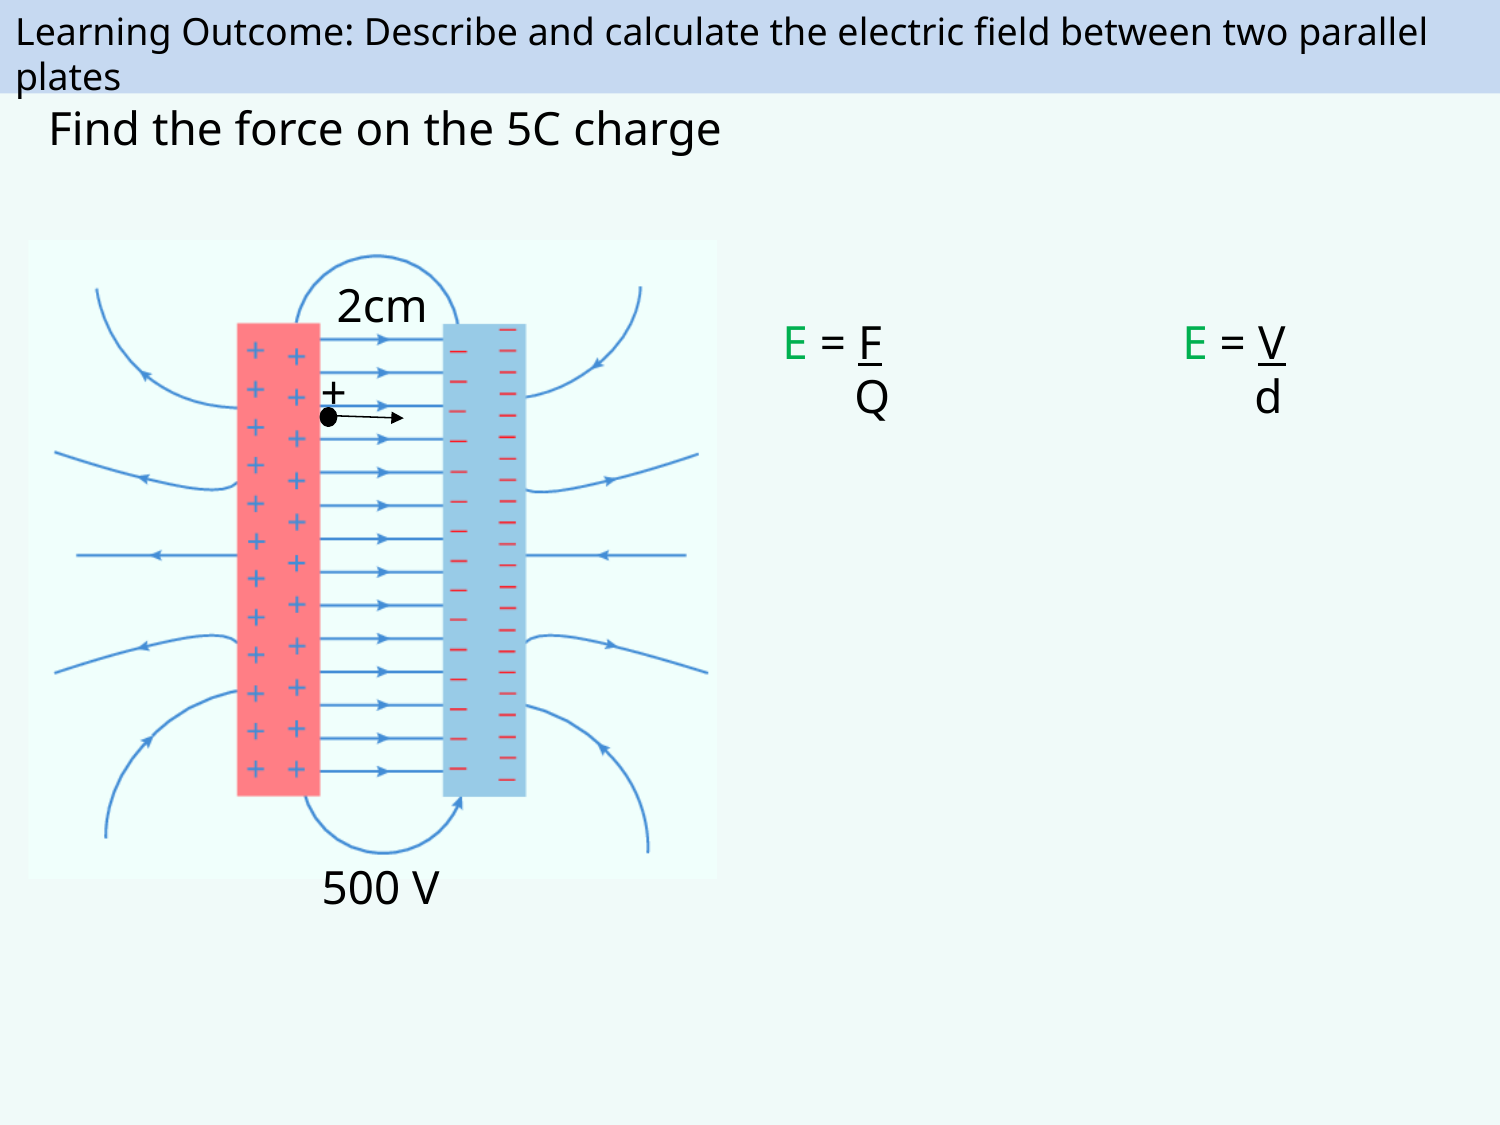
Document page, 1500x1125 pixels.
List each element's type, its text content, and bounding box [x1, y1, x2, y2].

text_box E = V d [1167, 316, 1390, 434]
list Find the force on the 5C charge [33, 103, 1433, 220]
picture [28, 240, 718, 880]
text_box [335, 415, 404, 419]
text_box 500 V [294, 887, 483, 909]
text_box Learning Outcome: Describe and calculate the electric field between two parallel plates [0, 0, 1500, 94]
text_box E = F Q [767, 316, 990, 434]
